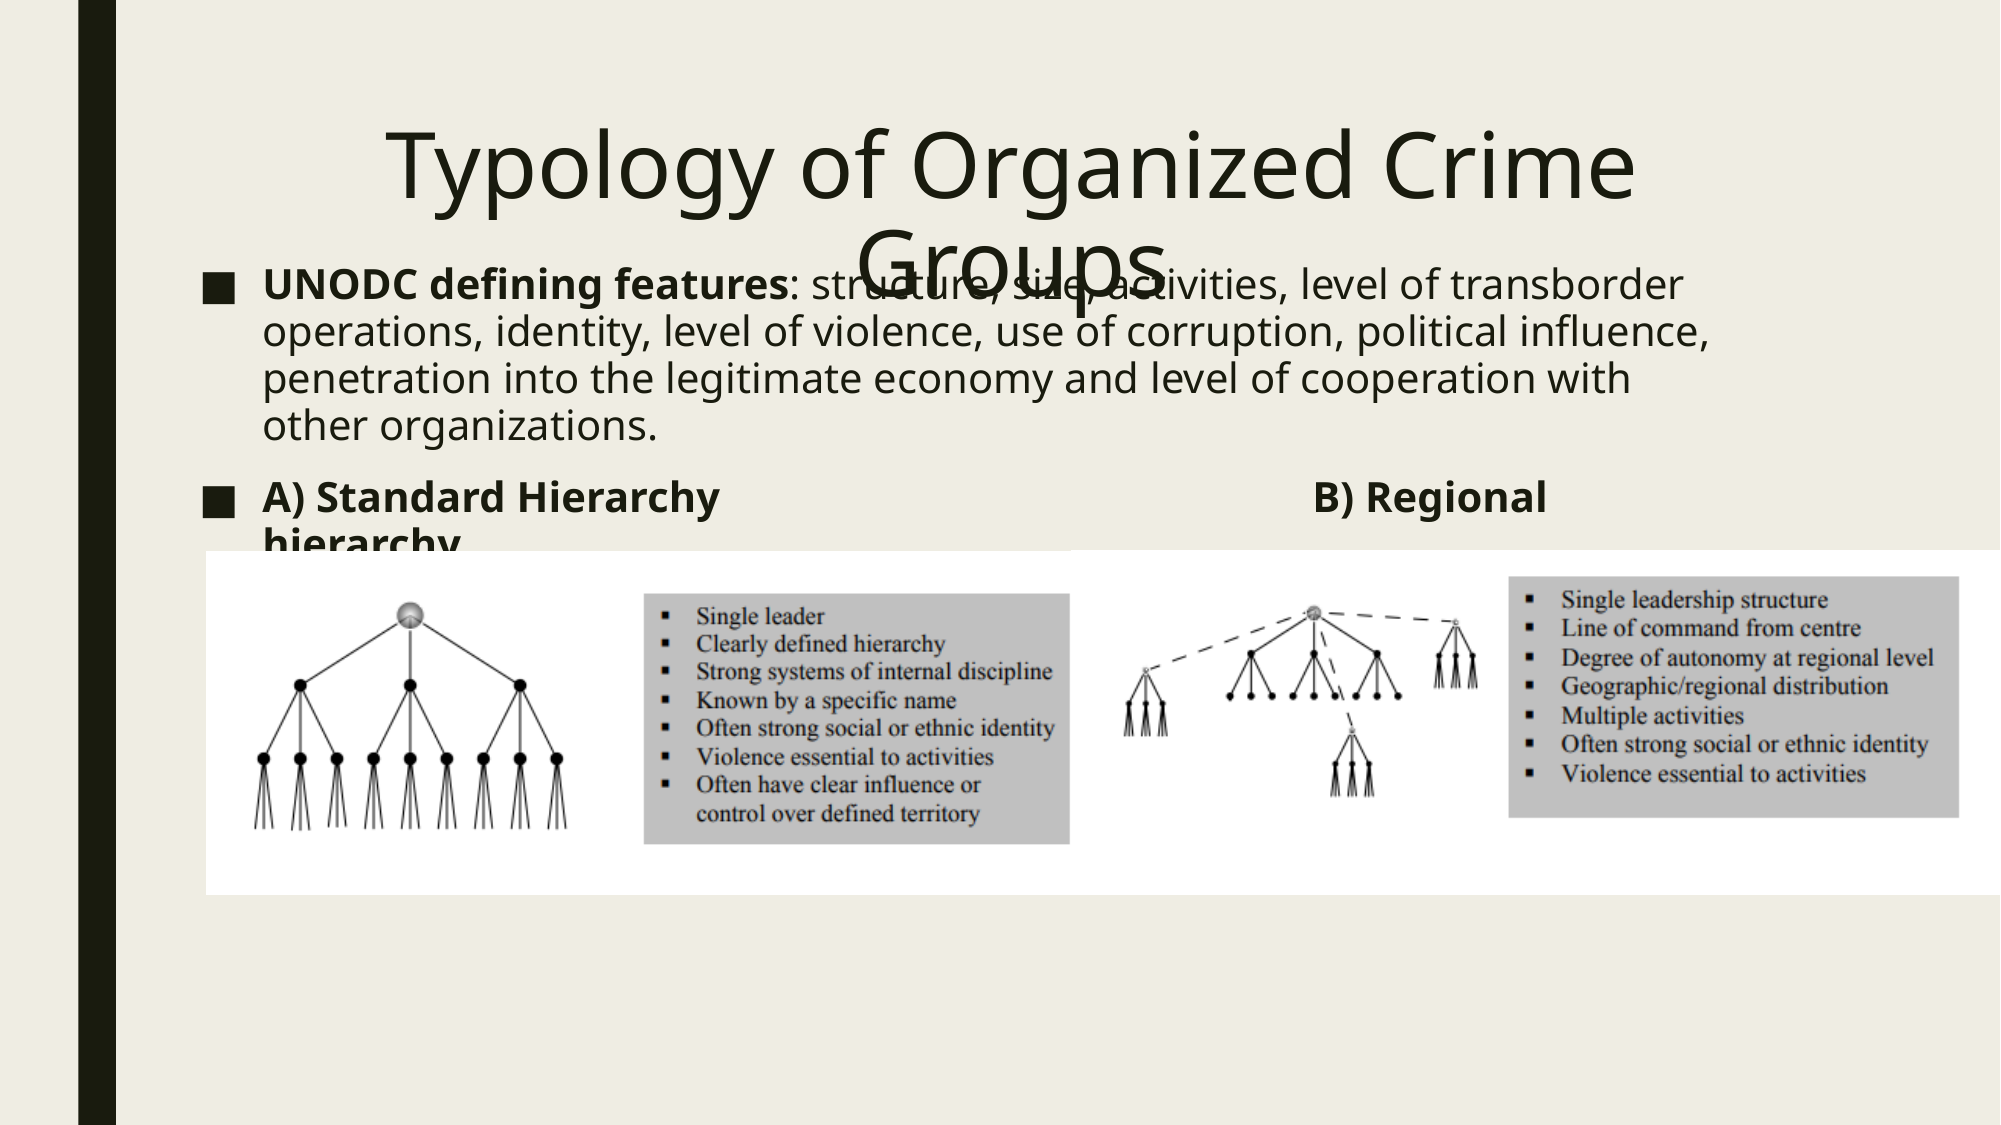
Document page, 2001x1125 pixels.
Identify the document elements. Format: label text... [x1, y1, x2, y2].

picture [206, 550, 2000, 895]
list UNODC defining features: structure, size, activities, level of transborder operations, identity, level of violence, use of corruption, political influence, penetration into the legitimate economy and level of cooperation with other organizations. A) Standard Hierarchy B) Regional hierarchy [184, 254, 1760, 842]
title Typology of Organized Crime Groups [225, 112, 1800, 357]
